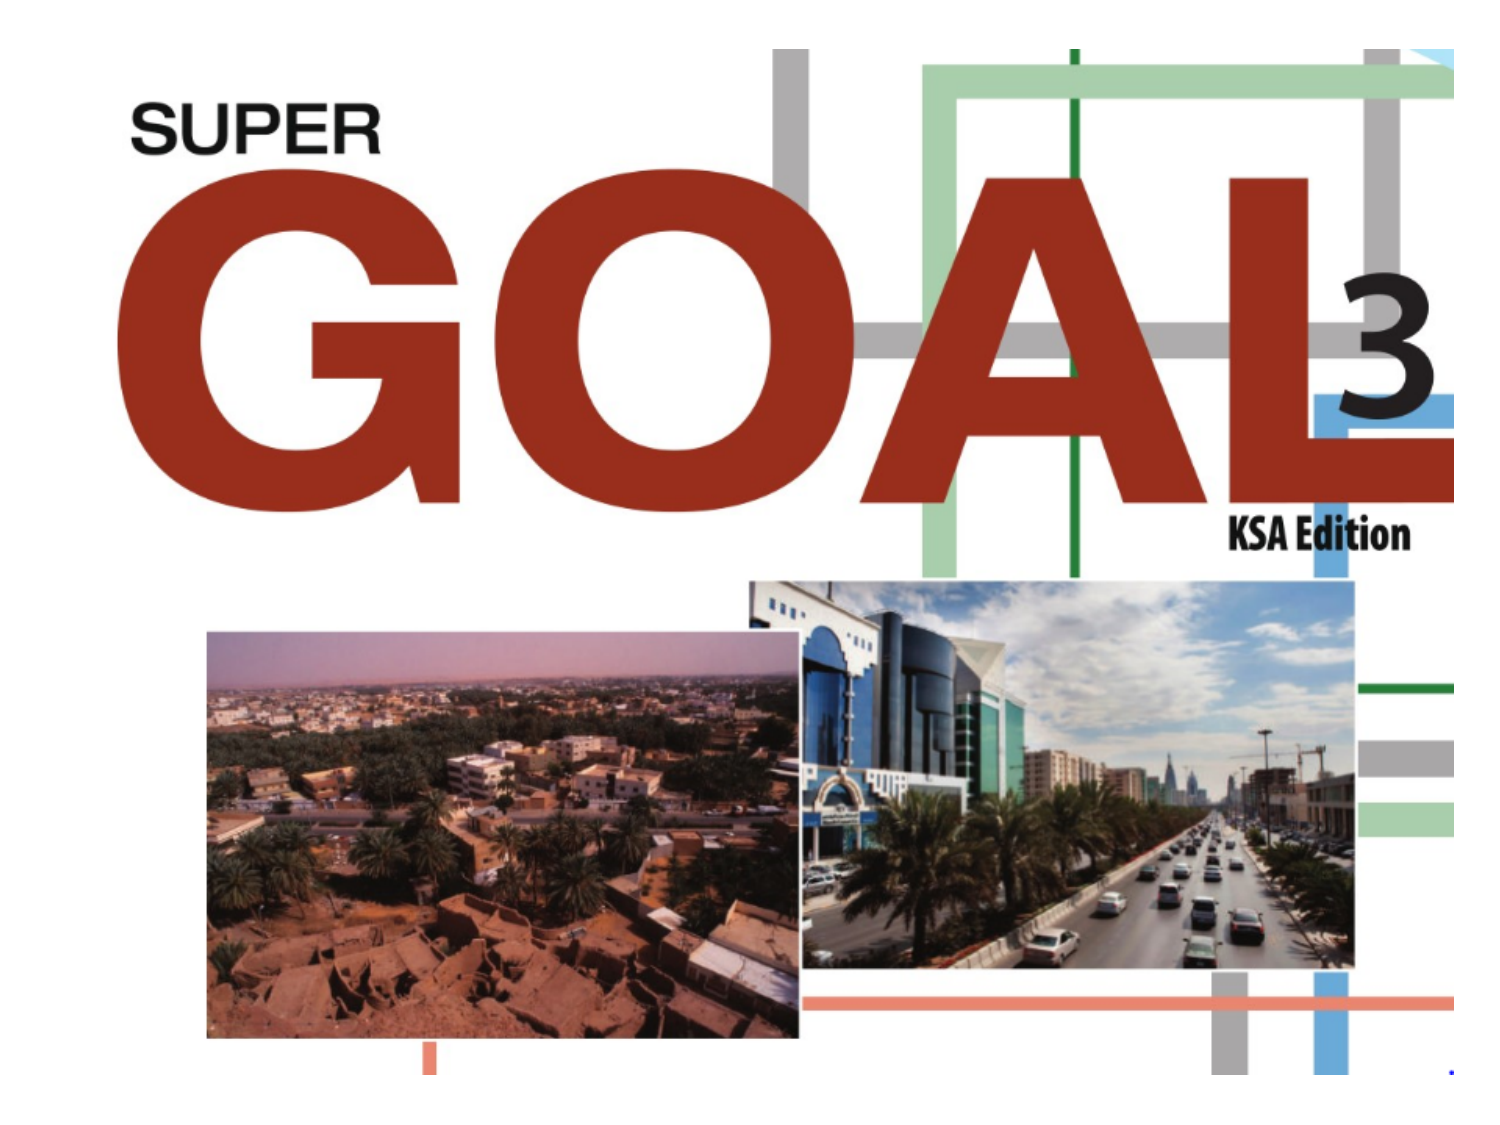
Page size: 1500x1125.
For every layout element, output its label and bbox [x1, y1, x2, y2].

picture [45, 49, 1455, 1076]
